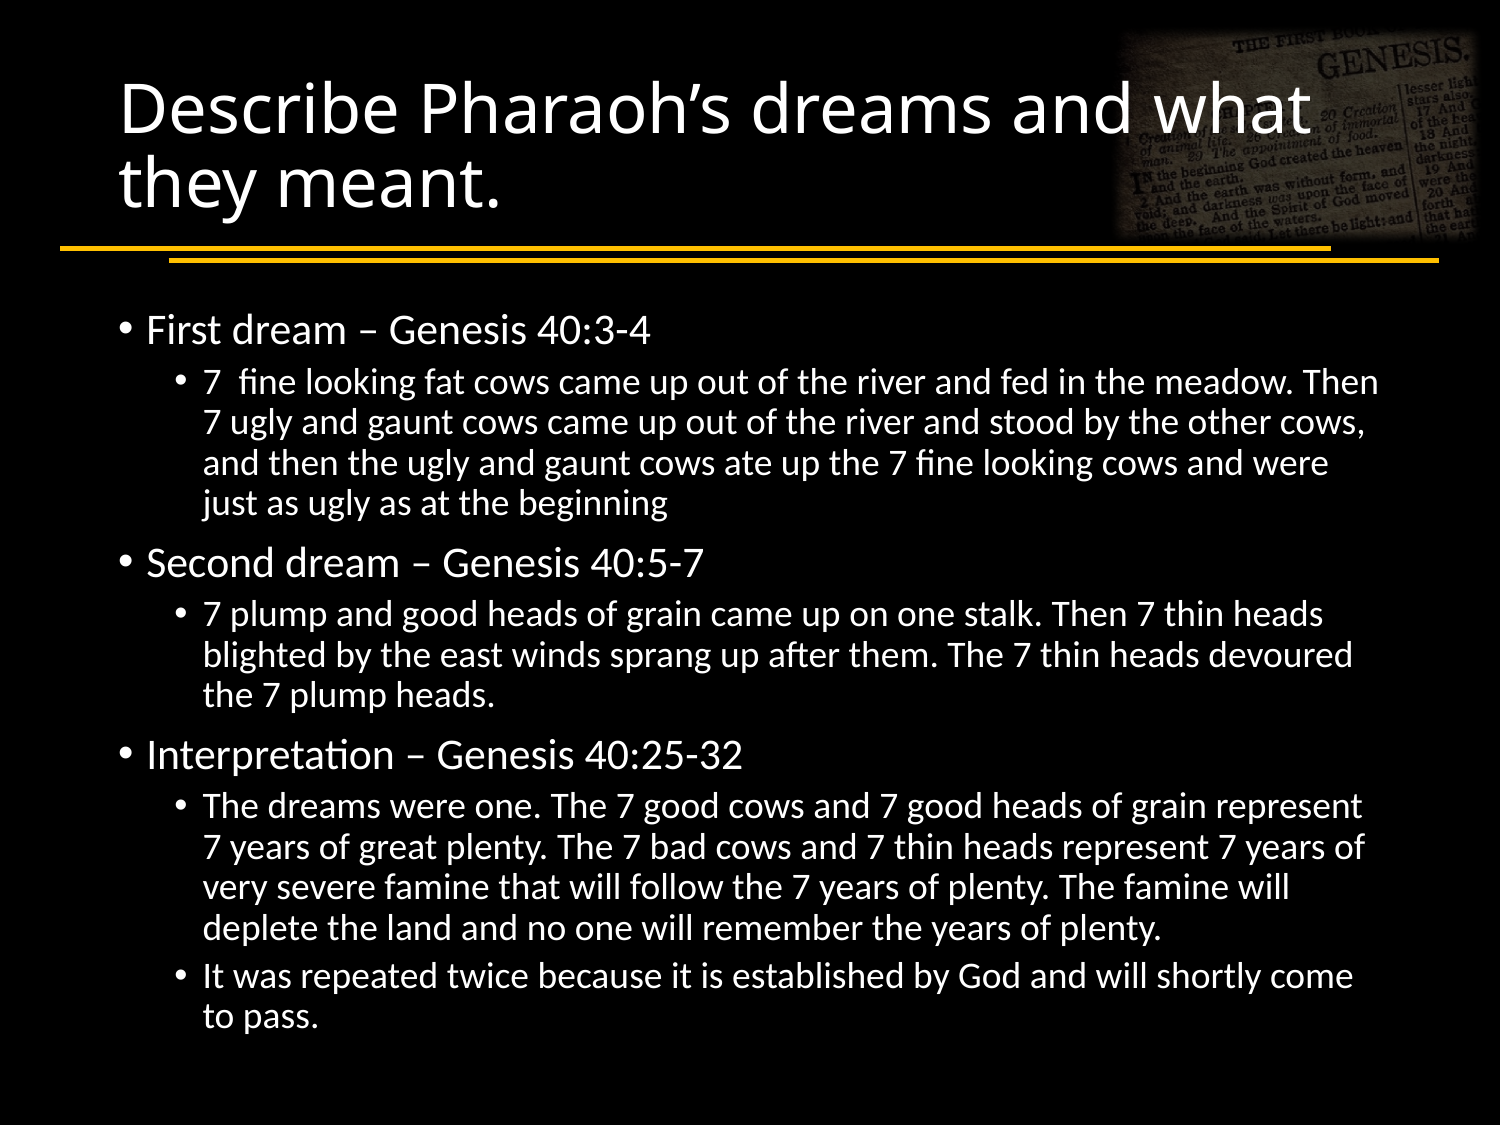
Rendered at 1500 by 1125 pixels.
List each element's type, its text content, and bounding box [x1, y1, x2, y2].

text_box Describe Pharaoh’s dreams and what they meant. [103, 59, 1397, 237]
list First dream – Genesis 40:3-4 7 fine looking fat cows came up out of the river and fed in the meadow. Then 7 ugly and gaunt cows came up out of the river and stood by the other cows, and then the ugly and gaunt cows ate up the 7 fine looking cows and were just as ugly as at the beginning Second dream – Genesis 40:5-7 7 plump and good heads of grain came up on one stalk. Then 7 thin heads blighted by the east winds sprang up after them. The 7 thin heads devoured the 7 plump heads. Interpretation – Genesis 40:25-32 The dreams were one. The 7 good cows and 7 good heads of grain represent 7 years of great plenty. The 7 bad cows and 7 thin heads represent 7 years of very severe famine that will follow the 7 years of plenty. The famine will deplete the land and no one will remember the years of plenty. It was repeated twice because it is established by God and will shortly come to pass. [103, 299, 1397, 1066]
picture [1120, 36, 1472, 234]
